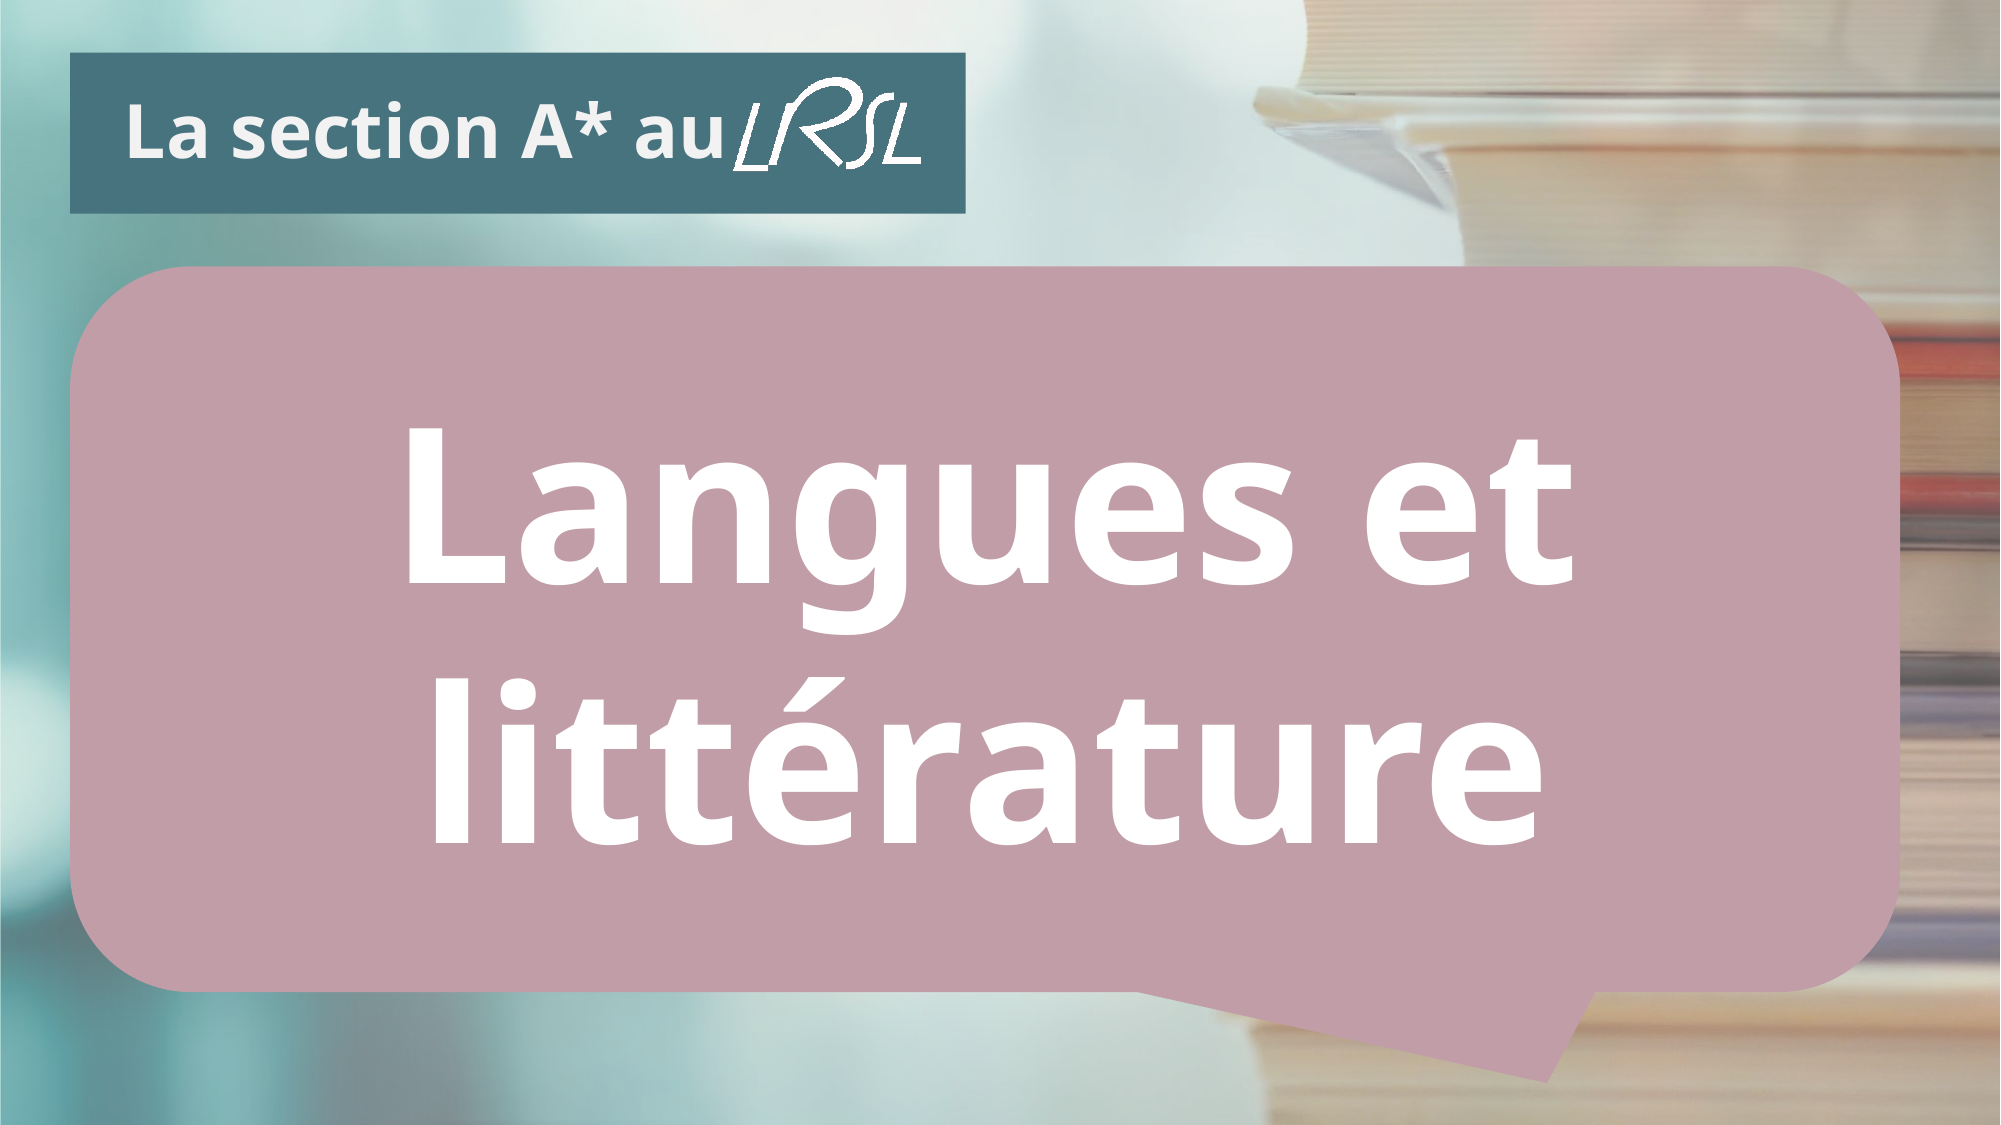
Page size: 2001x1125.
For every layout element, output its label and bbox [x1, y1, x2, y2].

text_box [70, 52, 966, 214]
text_box [70, 266, 1901, 993]
picture [0, 0, 2000, 1125]
